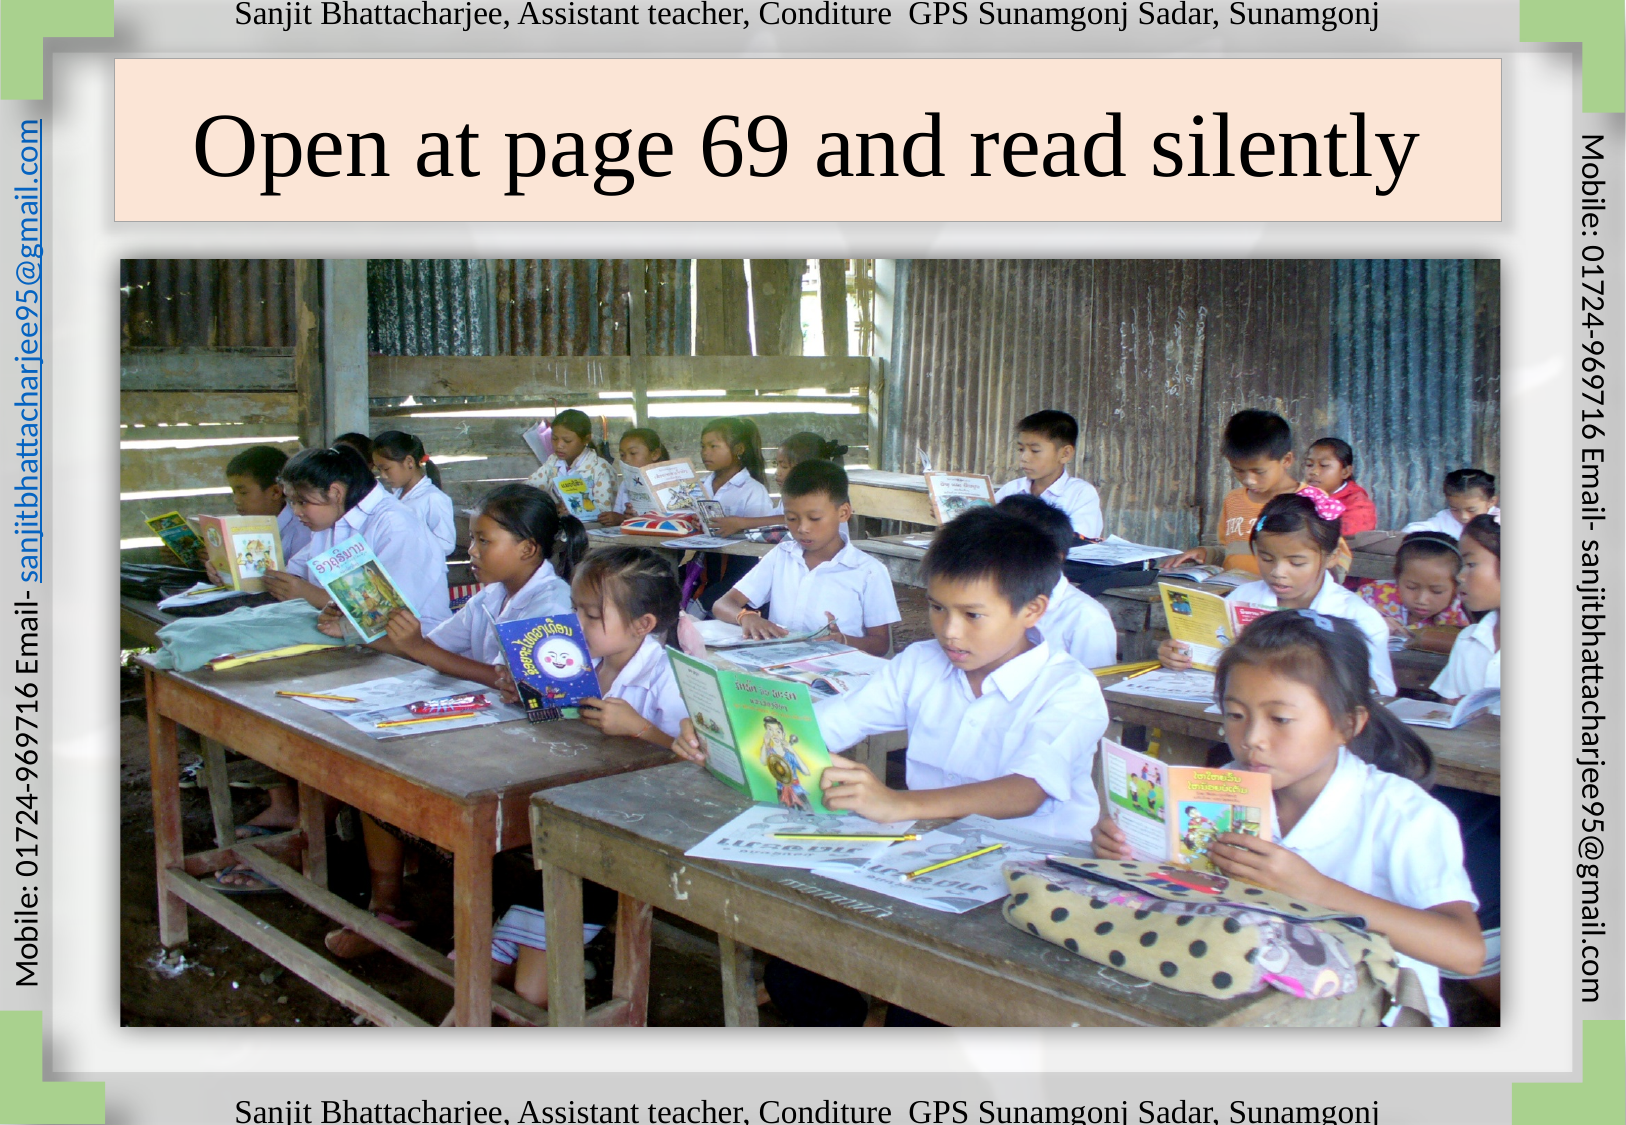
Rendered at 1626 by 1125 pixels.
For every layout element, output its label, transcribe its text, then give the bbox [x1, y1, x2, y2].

text_box Open at page 69 and read silently [114, 58, 1502, 222]
picture [120, 259, 1501, 1027]
